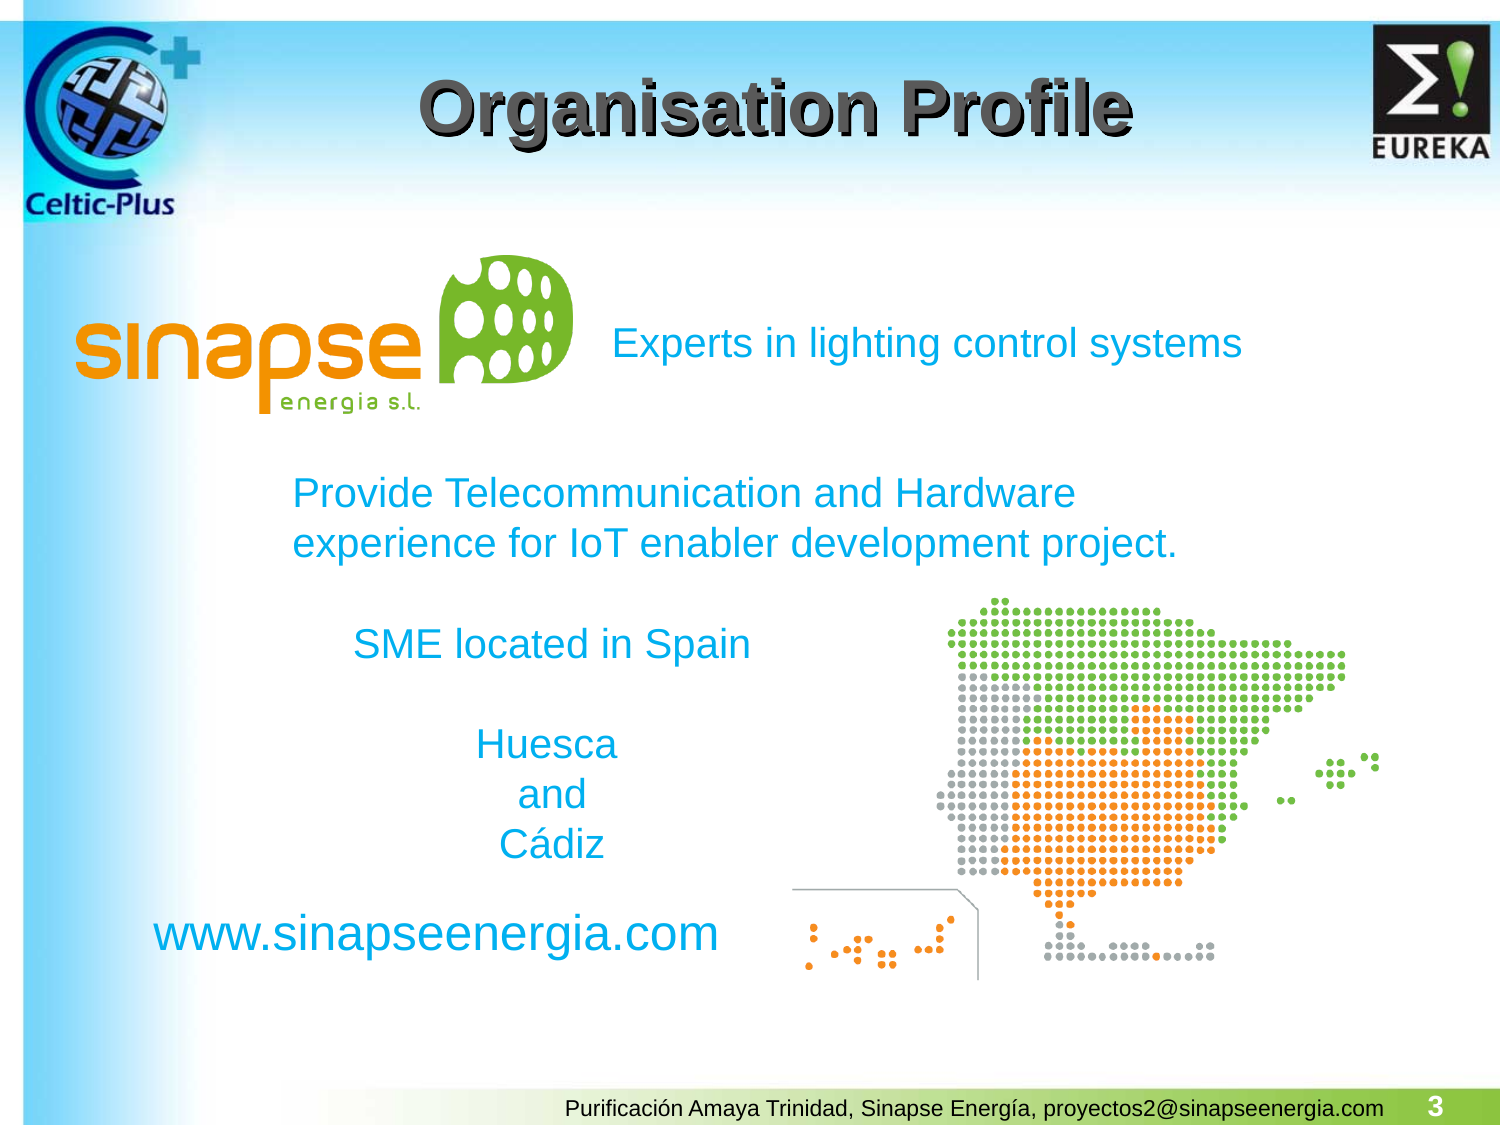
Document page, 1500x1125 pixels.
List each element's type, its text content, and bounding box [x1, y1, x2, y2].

text_box Purificación Amaya Trinidad, Sinapse Energía, proyectos2@sinapseenergia.com [324, 1086, 1400, 1125]
picture [0, 0, 1500, 1125]
slide_number 3 [1222, 1034, 1459, 1094]
text_box www.sinapseenergia.com [138, 893, 735, 968]
title Organisation Profile [100, 31, 1451, 174]
text_box SME located in Spain Huesca and Cádiz [192, 609, 780, 875]
text_box Experts in lighting control systems Provide Telecommunication and Hardware experience for IoT enabler development project. [277, 208, 1258, 609]
